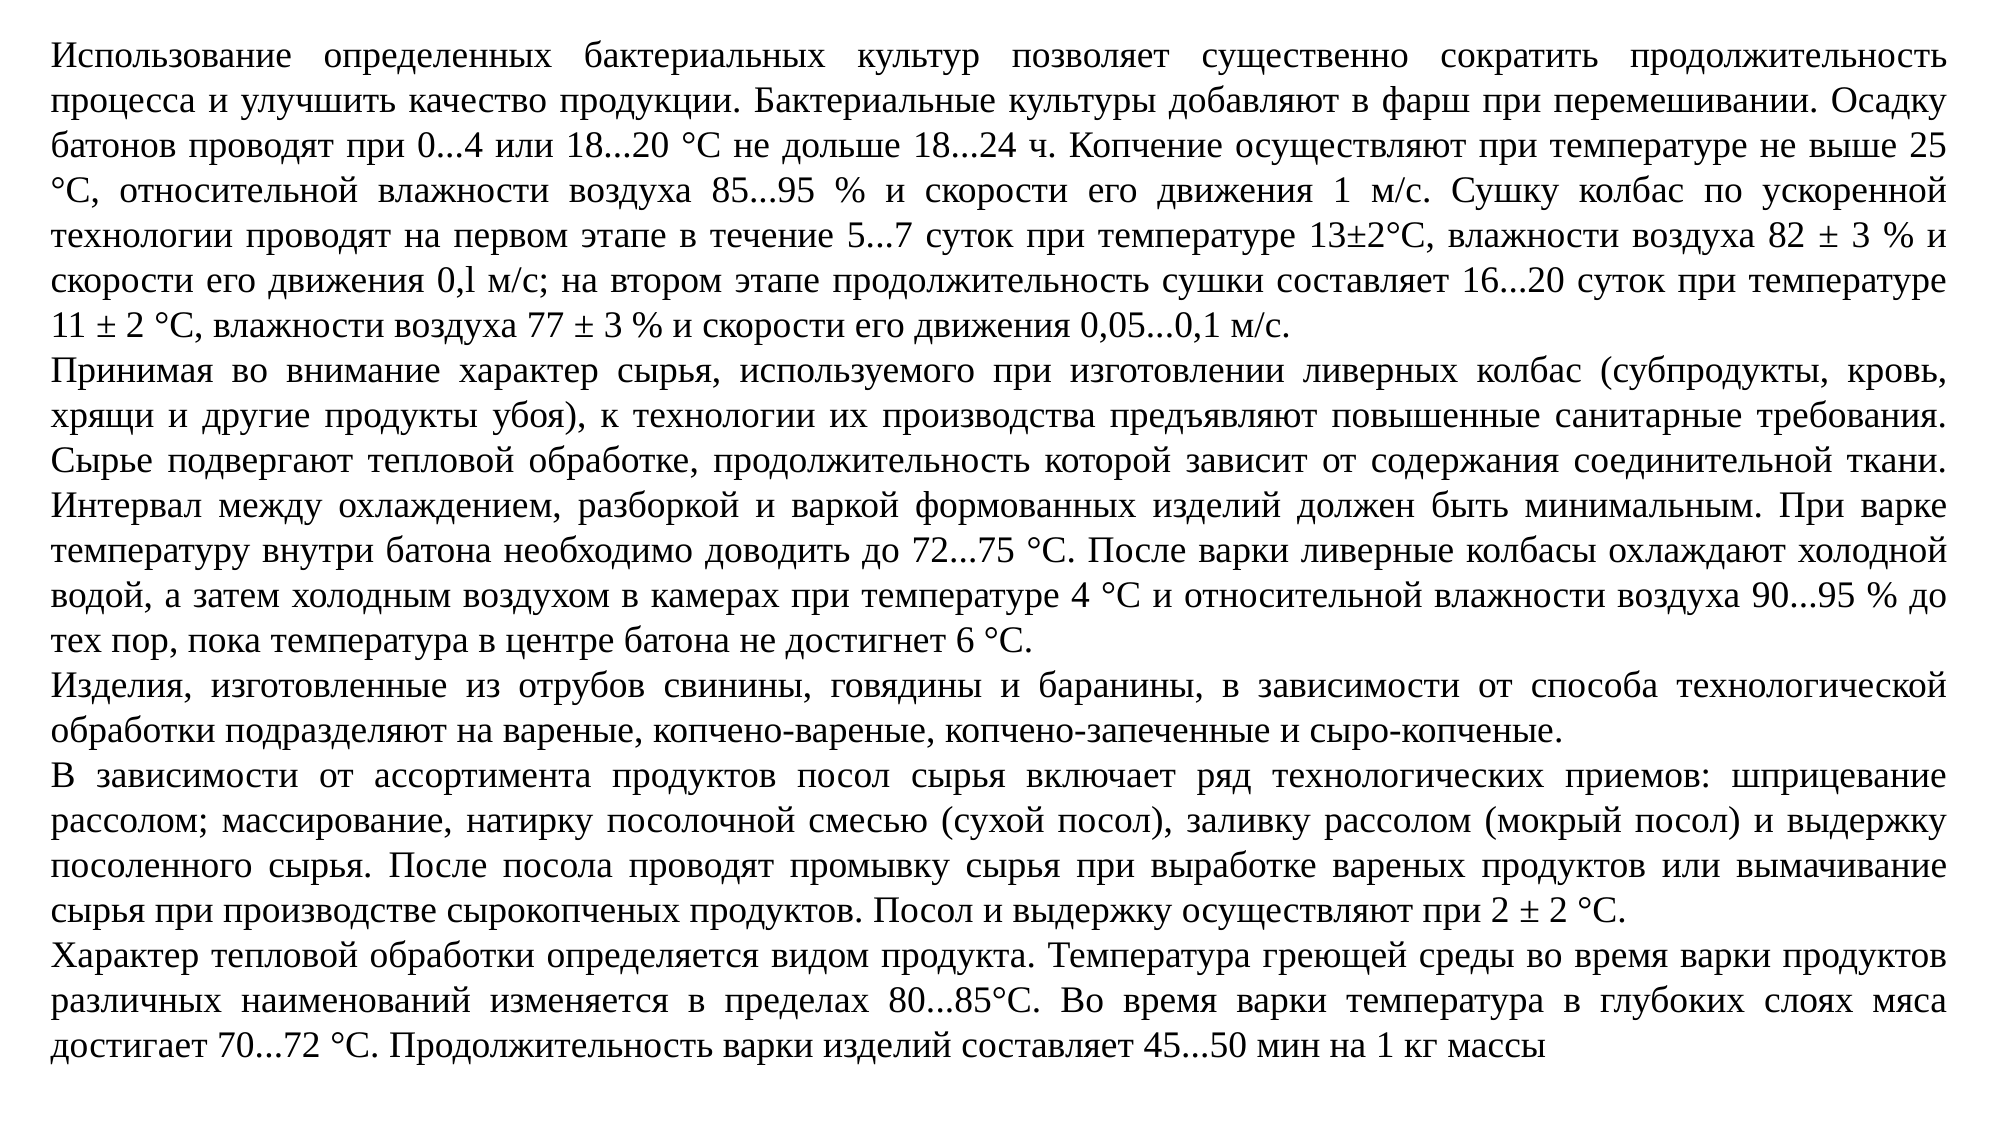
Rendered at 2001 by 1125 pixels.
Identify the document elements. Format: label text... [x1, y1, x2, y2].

text_box Использование определенных бактериальных культур позволяет существенно сократить продолжительность процесса и улучшить качество продукции. Бактериальные культуры добавляют в фарш при перемешивании. Осадку батонов проводят при 0...4 или 18...20 °С не дольше 18...24 ч. Копчение осуществляют при температуре не выше 25 °С, относительной влажности воздуха 85...95 % и скорости его движения 1 м/с. Сушку колбас по ускоренной технологии проводят на первом этапе в течение 5...7 суток при температуре 13±2°С, влажности воздуха 82 ± 3 % и скорости его движения 0,l м/с; на втором этапе продолжительность сушки составляет 16...20 суток при температуре 11 ± 2 °С, влажности воздуха 77 ± 3 % и скорости его движения 0,05...0,1 м/с. Принимая во внимание характер сырья, используемого при изготовлении ливерных колбас (субпродукты, кровь, хрящи и другие продукты убоя), к технологии их производства предъявляют повышенные санитарные требования. Сырье подвергают тепловой обработке, продолжительность которой зависит от содержания соединительной ткани. Интервал между охлаждением, разборкой и варкой формованных изделий должен быть минимальным. При варке температуру внутри батона необходимо доводить до 72...75 °С. После варки ливерные колбасы охлаждают холодной водой, а затем холодным воздухом в камерах при температуре 4 °С и относительной влажности воздуха 90...95 % до тех пор, пока температура в центре батона не достигнет 6 °С. Изделия, изготовленные из отрубов свинины, говядины и баранины, в зависимости от способа технологической обработки подразделяют на вареные, копчено-вареные, копчено-запеченные и сыро-копченые. В зависимости от ассортимента продуктов посол сырья включает ряд технологических приемов: шприцевание рассолом; массирование, натирку посолочной смесью (сухой посол), заливку рассолом (мокрый посол) и выдержку посоленного сырья. После посола проводят промывку сырья при выработке вареных продуктов или вымачивание сырья при производстве сырокопченых продуктов. Посол и выдержку осуществляют при 2 ± 2 °С. Характер тепловой обработки определяется видом продукта. Температура греющей среды во время варки продуктов различных наименований изменяется в пределах 80...85°С. Во время варки температура в глубоких слоях мяса достигает 70...72 °С. Продолжительность варки изделий составляет 45...50 мин на 1 кг массы [35, 22, 1964, 1072]
